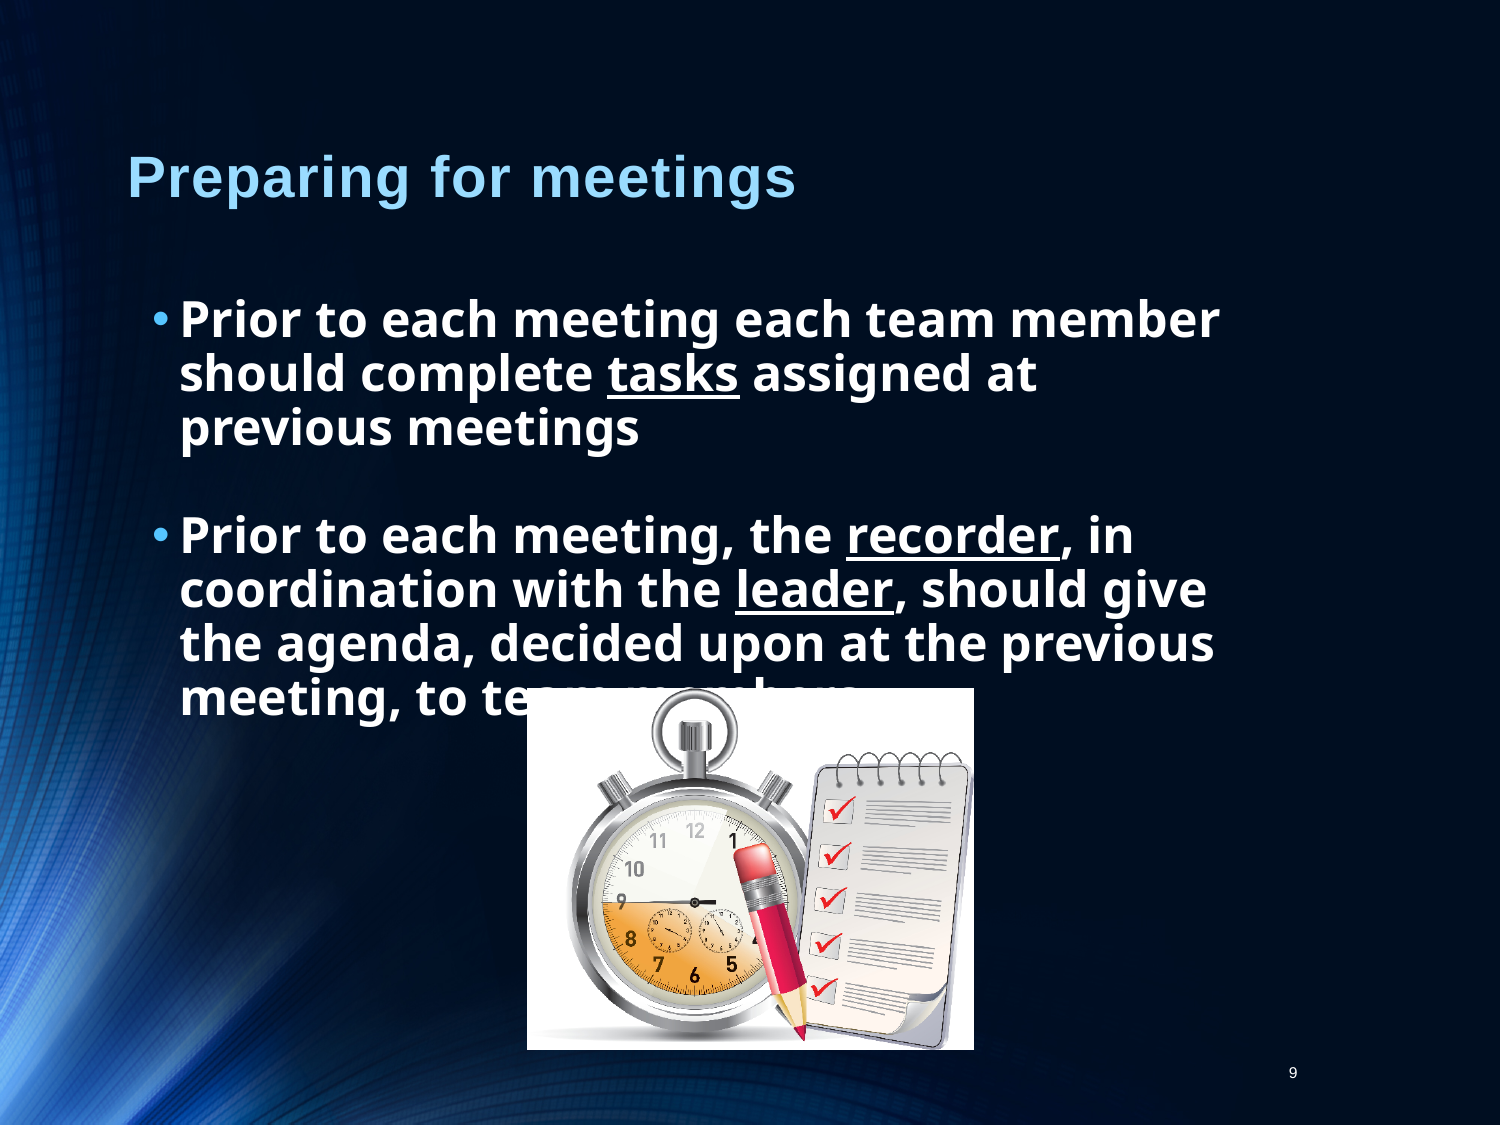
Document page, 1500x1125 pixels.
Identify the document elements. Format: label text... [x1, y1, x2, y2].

slide_number 9 [1209, 1050, 1313, 1096]
title Preparing for meetings [112, 113, 829, 217]
picture [0, 0, 1500, 1125]
list Prior to each meeting each team member should complete tasks assigned at previous meetings Prior to each meeting, the recorder, in coordination with the leader, should give the agenda, decided upon at the previous meeting, to team members. [137, 216, 1262, 892]
